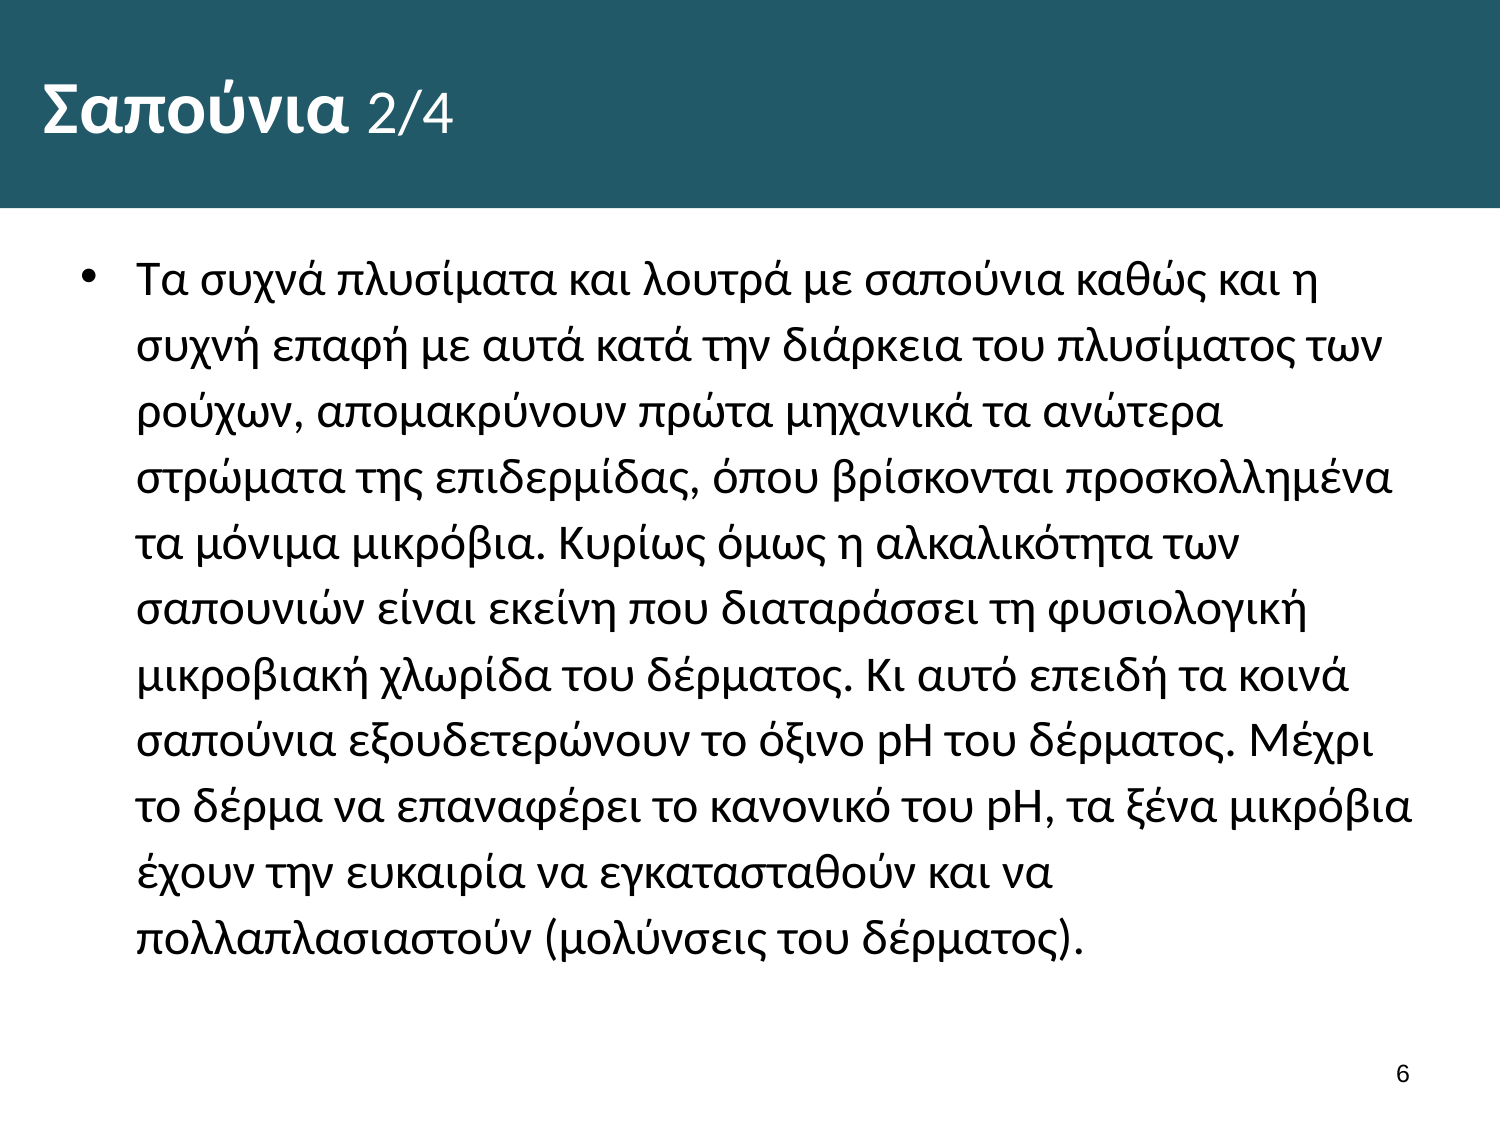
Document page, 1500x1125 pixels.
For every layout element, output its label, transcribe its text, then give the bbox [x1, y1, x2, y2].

slide_number 5 [1074, 1042, 1425, 1103]
title Σαπούνια 2/4 [0, 0, 1500, 209]
list Τα συχνά πλυσίματα και λουτρά με σαπούνια καθώς και η συχνή επαφή με αυτά κατά την διάρκεια του πλυσίματος των ρούχων, απομακρύνουν πρώτα μηχανικά τα ανώτερα στρώματα της επιδερμίδας, όπου βρίσκονται προσκολλημένα τα μόνιμα μικρόβια. Κυρίως όμως η αλκαλικότητα των σαπουνιών είναι εκείνη που διαταράσσει τη φυσιολογική μικροβιακή χλωρίδα του δέρματος. Κι αυτό επειδή τα κοινά σαπούνια εξουδετερώνουν το όξινο pH του δέρματος. Μέχρι το δέρμα να επαναφέρει το κανονικό του pH, τα ξένα μικρόβια έχουν την ευκαιρία να εγκατασταθούν και να πολλαπλασιαστούν (μολύνσεις του δέρματος). [64, 231, 1436, 1059]
